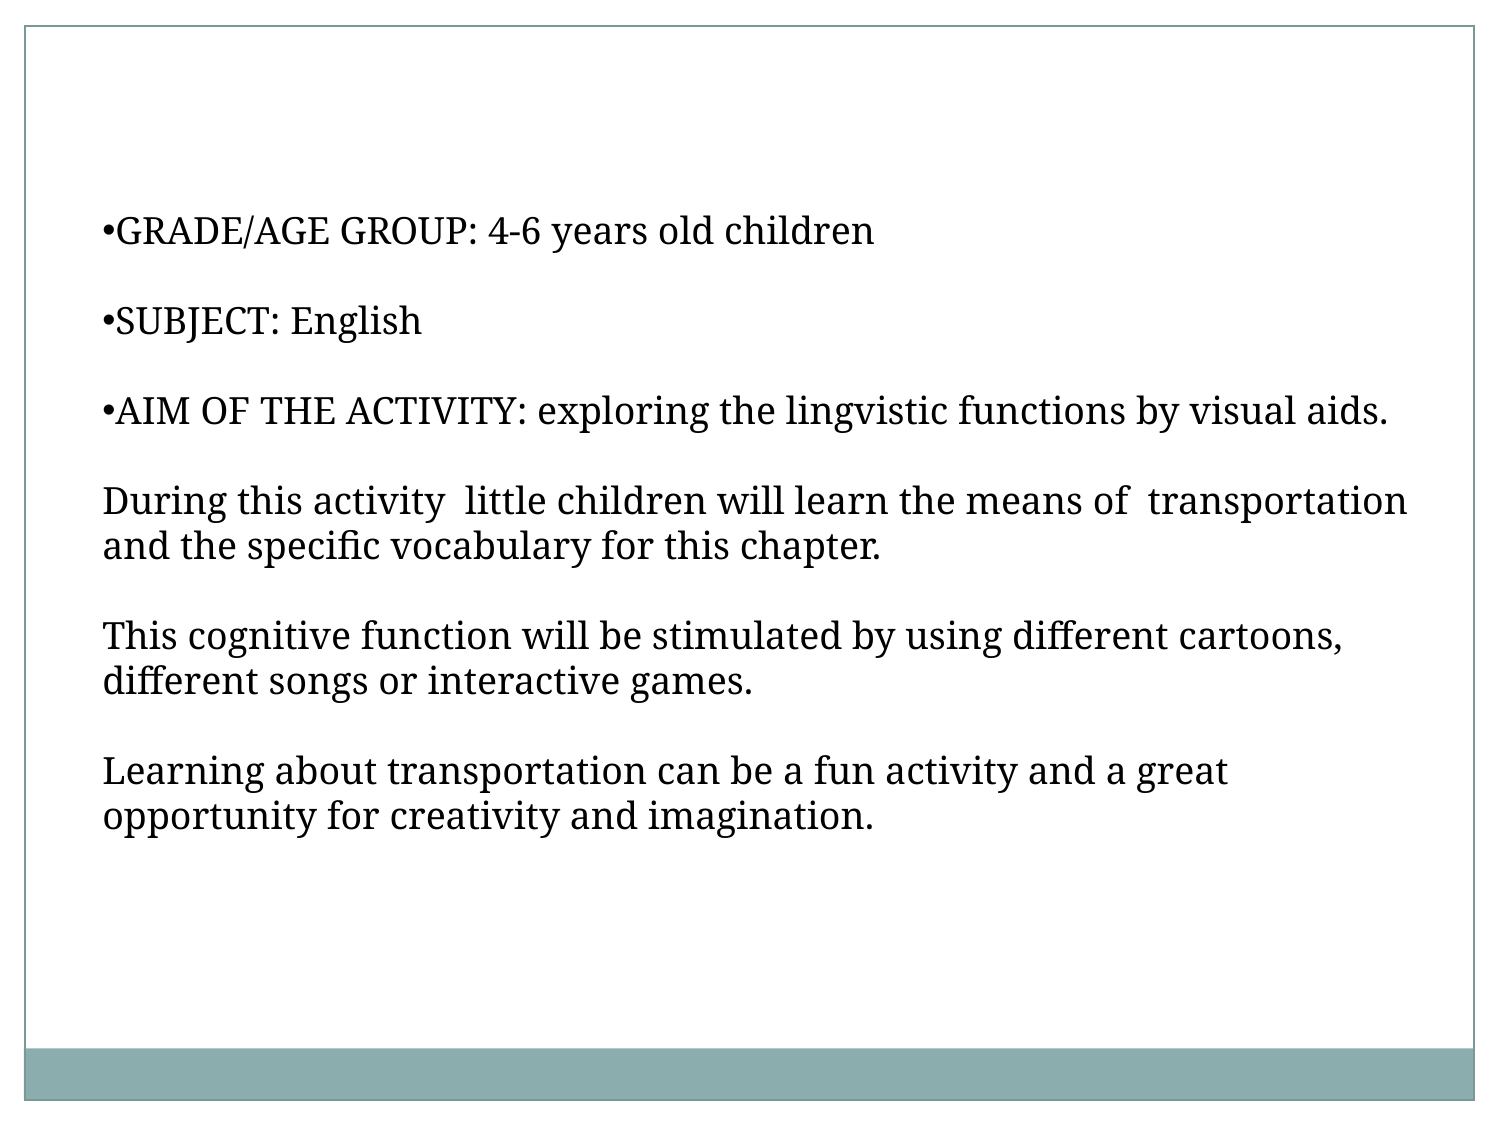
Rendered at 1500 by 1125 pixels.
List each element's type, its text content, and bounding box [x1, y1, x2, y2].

text_box GRADE/AGE GROUP: 4-6 years old children SUBJECT: English AIM OF THE ACTIVITY: exploring the lingvistic functions by visual aids. During this activity little children will learn the means of transportation and the specific vocabulary for this chapter. This cognitive function will be stimulated by using different cartoons, different songs or interactive games. Learning about transportation can be a fun activity and a great opportunity for creativity and imagination. [87, 199, 1425, 890]
